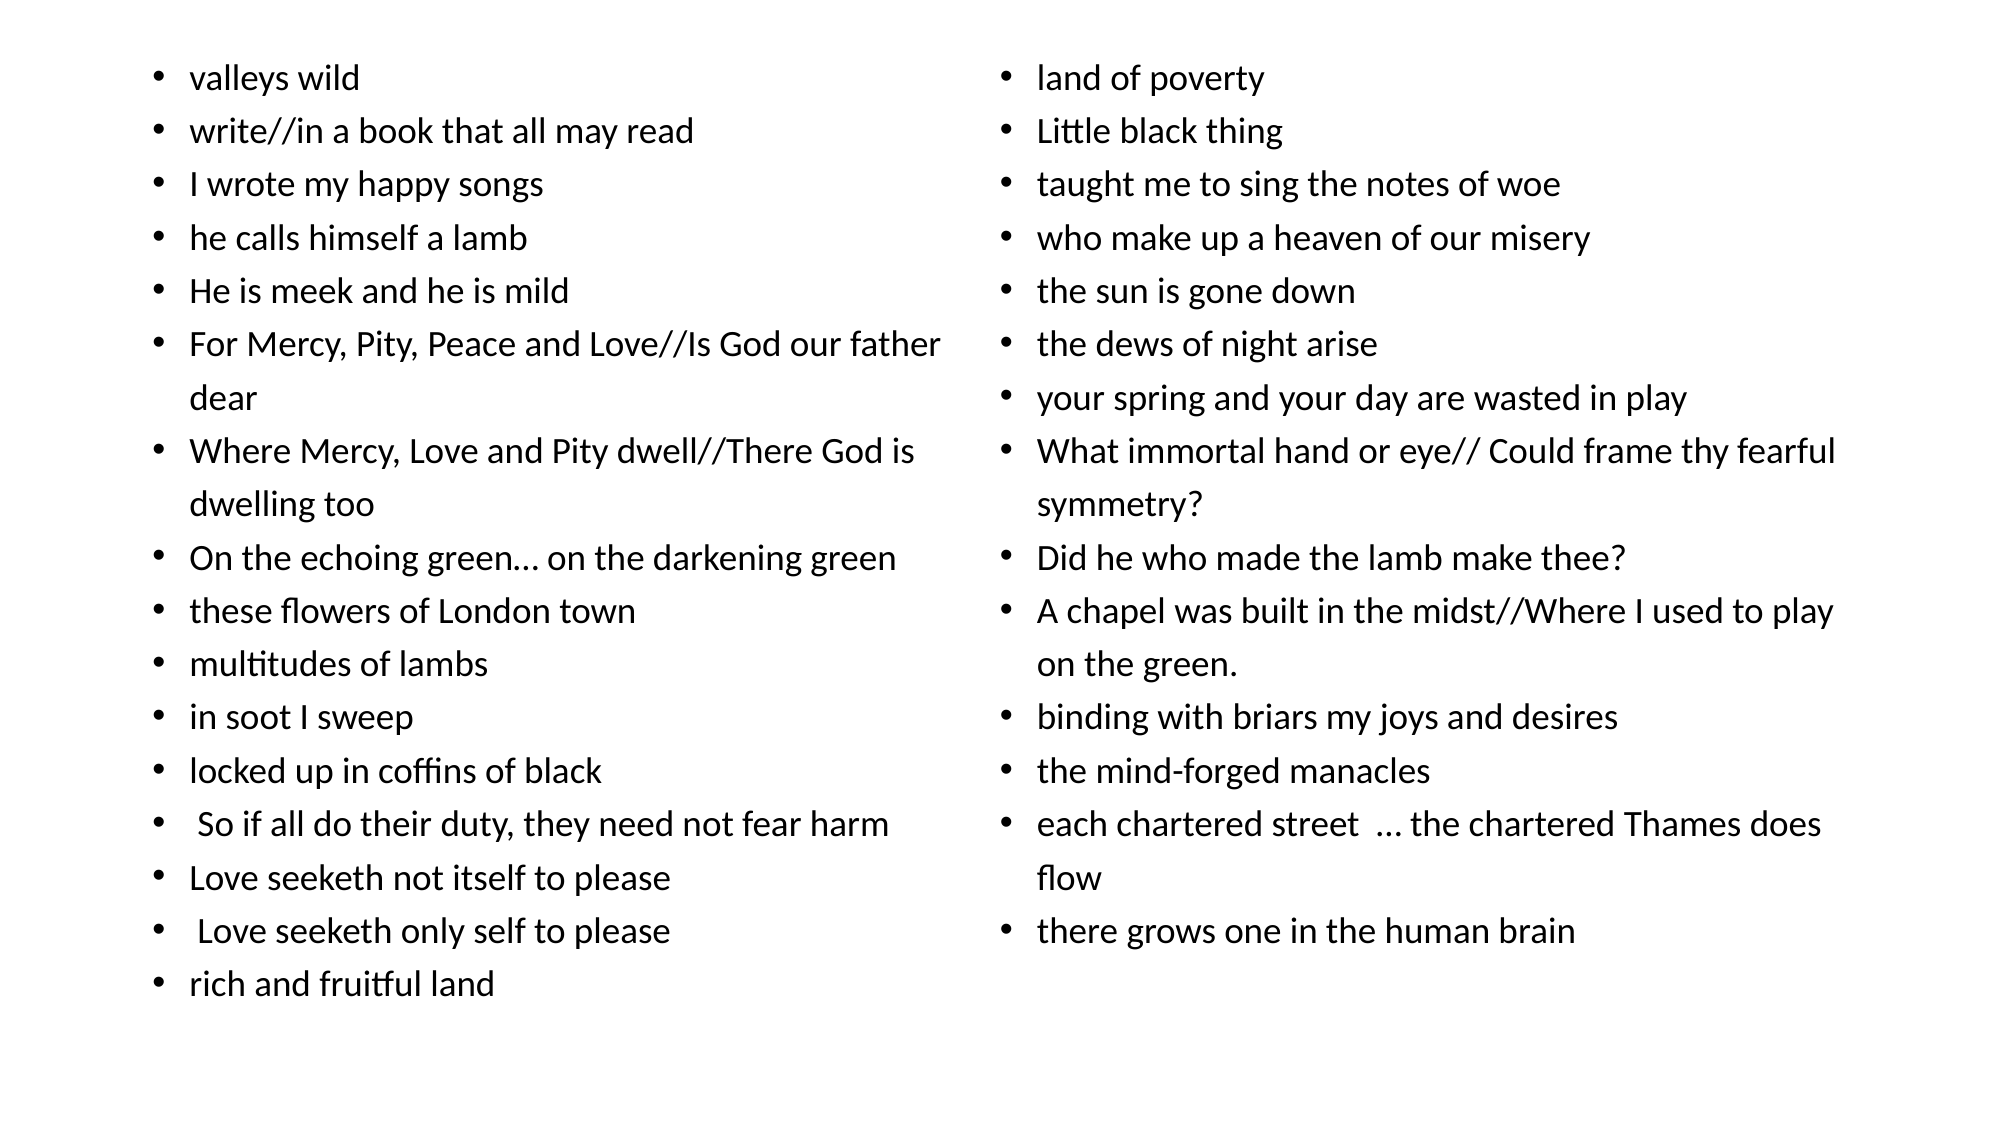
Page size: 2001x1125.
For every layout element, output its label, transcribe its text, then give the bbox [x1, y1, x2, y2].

list valleys wild write//in a book that all may read I wrote my happy songs he calls himself a lamb He is meek and he is mild For Mercy, Pity, Peace and Love//Is God our father dear Where Mercy, Love and Pity dwell//There God is dwelling too On the echoing green… on the darkening green these flowers of London town multitudes of lambs in soot I sweep locked up in coffins of black So if all do their duty, they need not fear harm Love seeketh not itself to please Love seeketh only self to please rich and fruitful land land of poverty Little black thing taught me to sing the notes of woe who make up a heaven of our misery the sun is gone down the dews of night arise your spring and your day are wasted in play What immortal hand or eye// Could frame thy fearful symmetry? Did he who made the lamb make thee? A chapel was built in the midst//Where I used to play on the green. binding with briars my joys and desires the mind-forged manacles each chartered street … the chartered Thames does flow there grows one in the human brain [137, 36, 1863, 1014]
